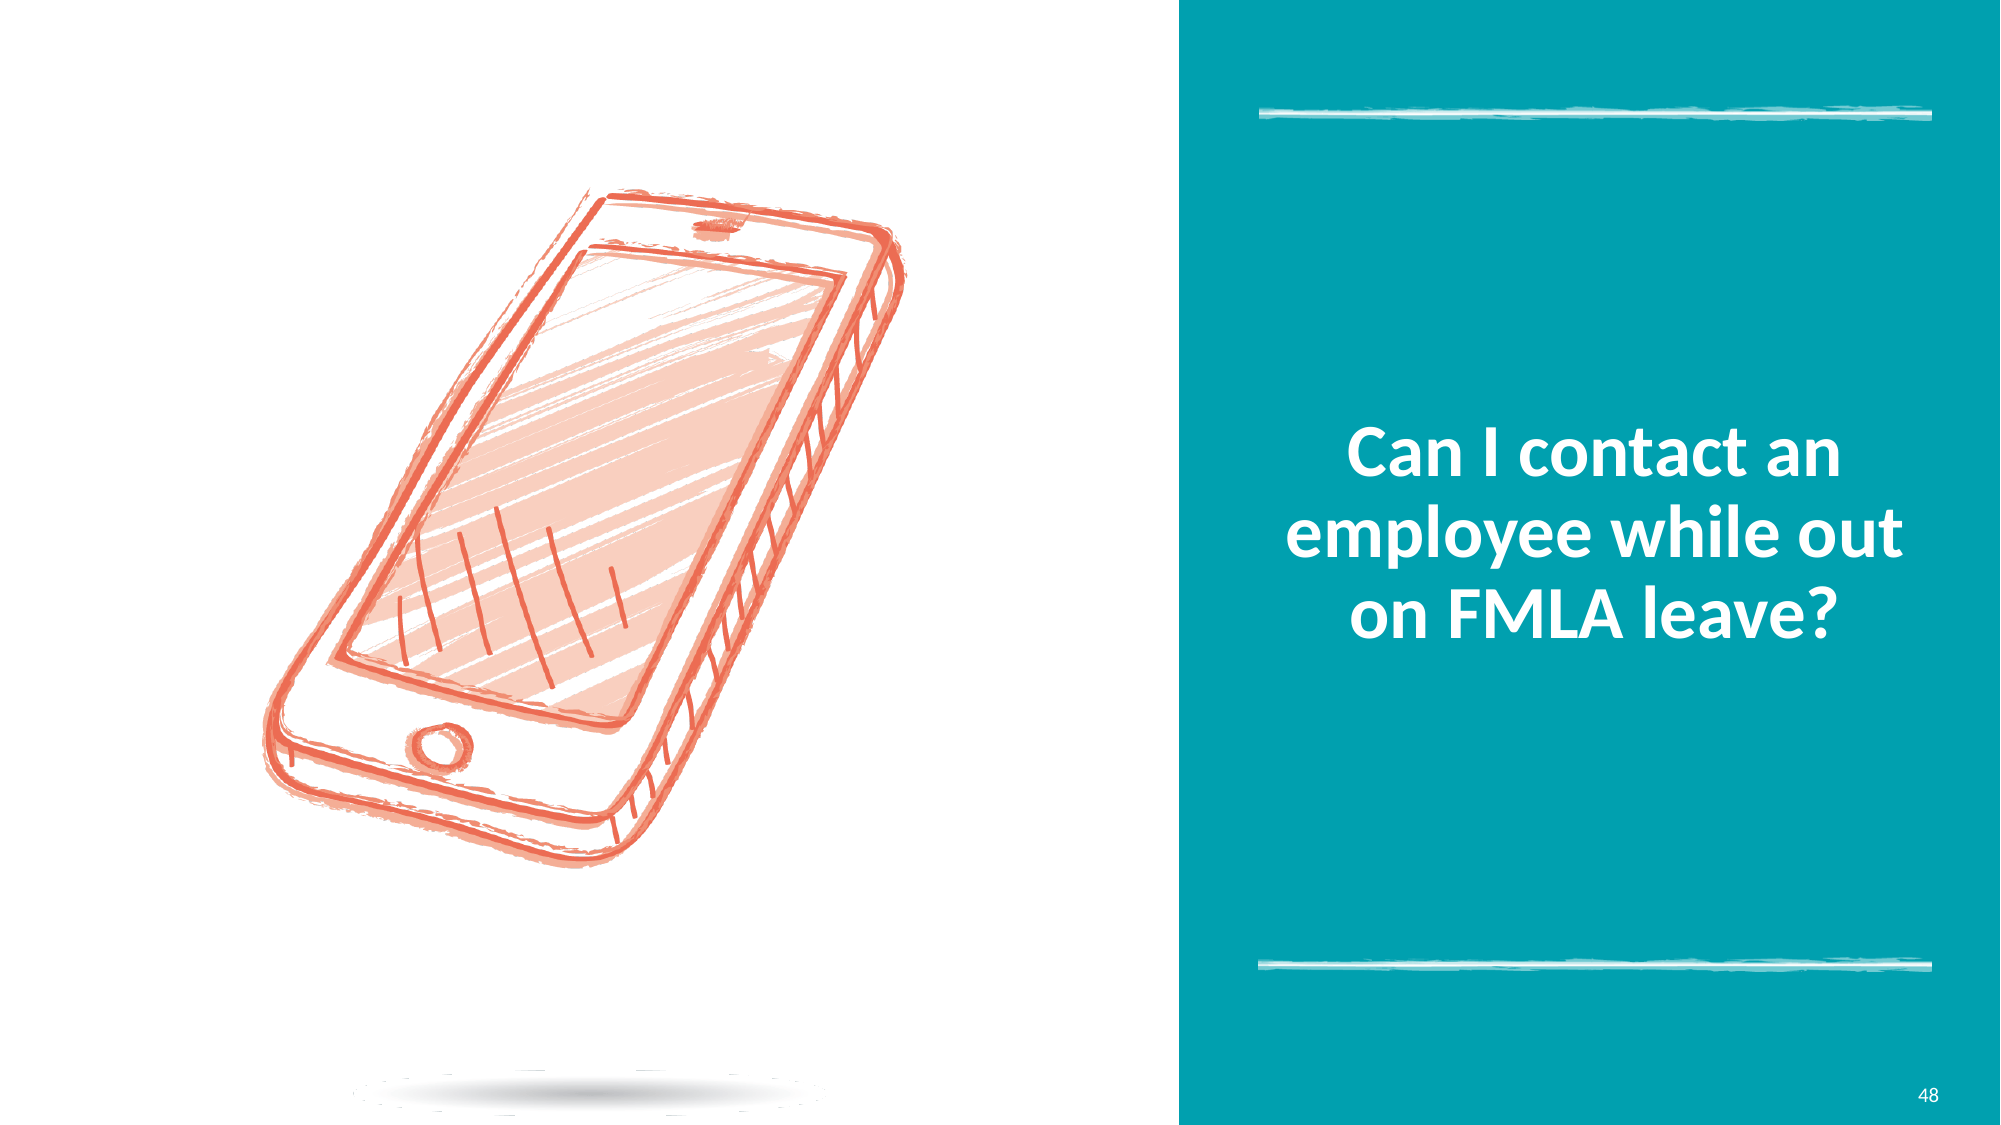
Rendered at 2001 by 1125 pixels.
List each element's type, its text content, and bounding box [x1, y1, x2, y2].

picture [0, 0, 1180, 1125]
picture [1258, 952, 1932, 972]
list Can I contact an employee while out on FMLA leave? [1258, 162, 1933, 906]
slide_number 48 [1487, 1074, 1955, 1113]
picture [1259, 100, 1932, 121]
